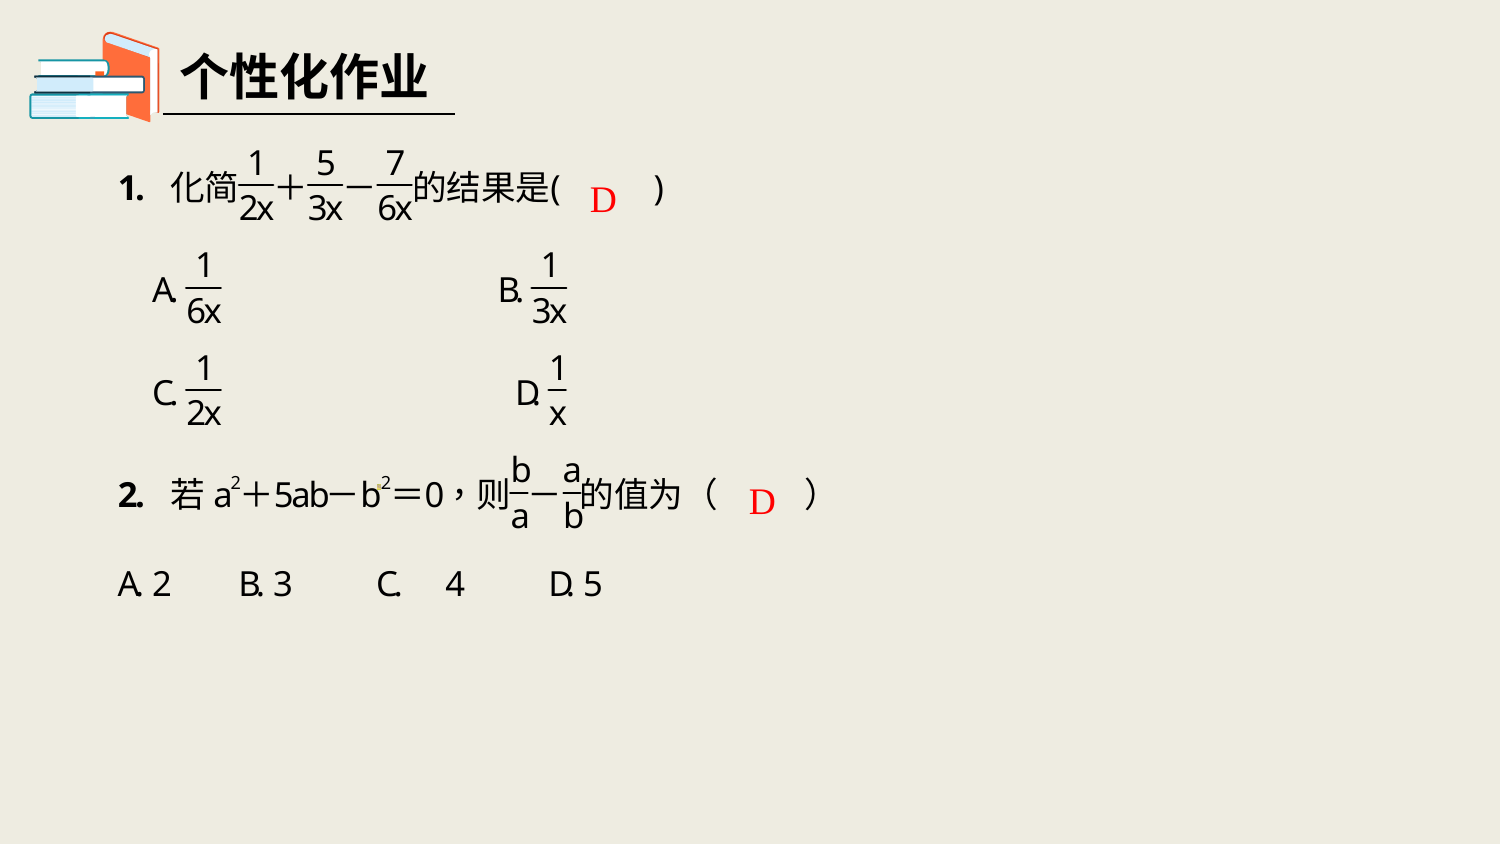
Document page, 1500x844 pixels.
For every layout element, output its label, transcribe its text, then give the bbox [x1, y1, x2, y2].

picture [48, 135, 1412, 623]
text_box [29, 31, 160, 123]
text_box 个性化作业 [164, 38, 503, 113]
